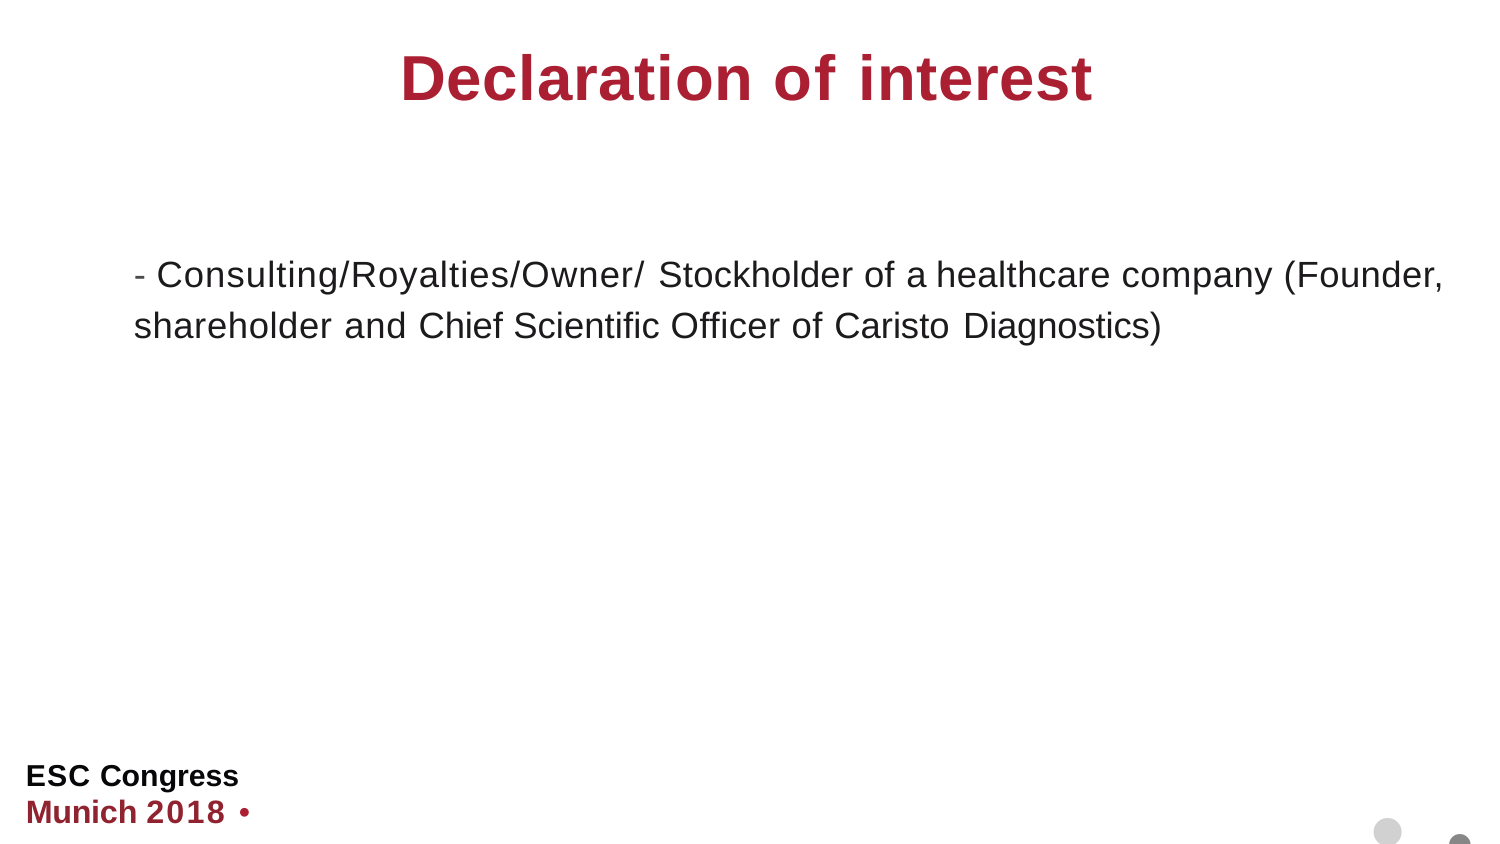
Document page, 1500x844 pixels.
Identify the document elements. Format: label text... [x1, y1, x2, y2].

title Declaration of interest [398, 34, 1104, 179]
text_box ESC Congress Munich 2018 • [23, 756, 259, 830]
text_box • • [1365, 713, 1483, 844]
text_box - Consulting/Royalties/Owner/ Stockholder of a healthcare company (Founder, shareholder and Chief Scientific Officer of Caristo Diagnostics) [131, 242, 1481, 346]
